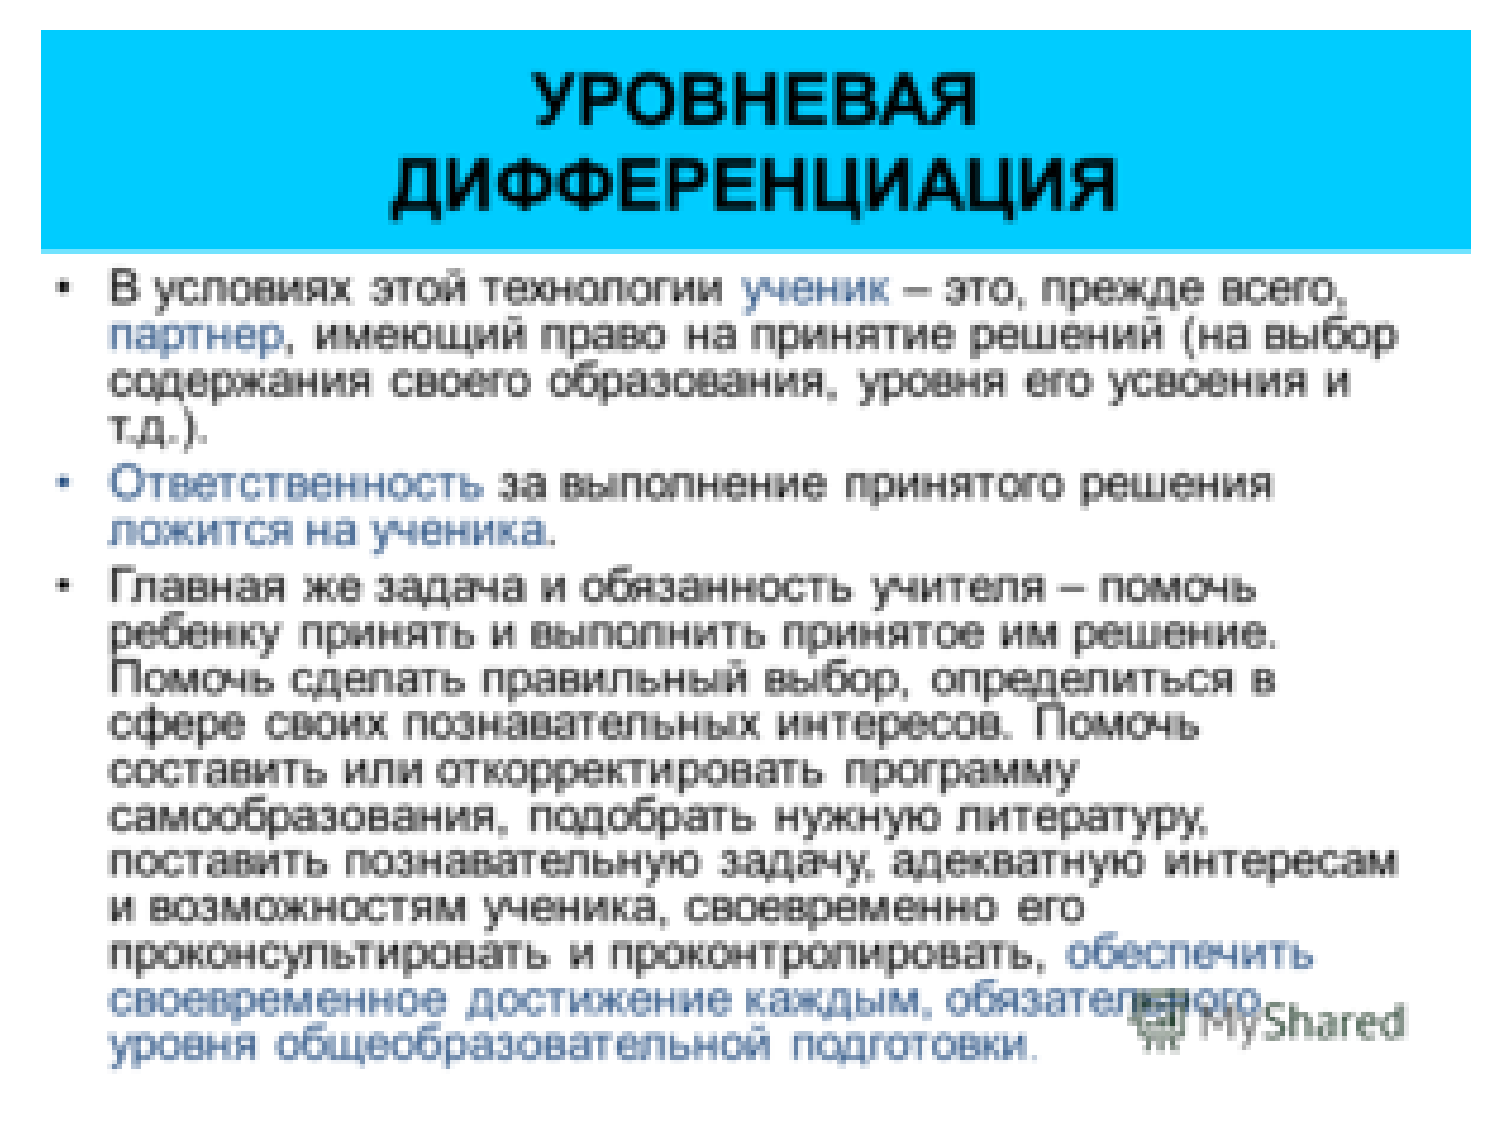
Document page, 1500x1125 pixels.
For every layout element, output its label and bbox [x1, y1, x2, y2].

picture [790, 78, 821, 124]
picture [671, 159, 702, 205]
picture [818, 159, 859, 219]
picture [885, 78, 926, 124]
picture [394, 159, 440, 219]
picture [871, 159, 907, 205]
picture [933, 78, 969, 124]
picture [471, 159, 488, 205]
picture [718, 159, 750, 205]
picture [499, 159, 550, 205]
picture [1023, 159, 1060, 205]
picture [685, 78, 721, 124]
picture [623, 159, 654, 205]
picture [628, 73, 673, 124]
picture [451, 159, 469, 205]
picture [971, 159, 1012, 219]
picture [838, 78, 874, 124]
picture [737, 78, 774, 124]
picture [561, 159, 607, 205]
picture [537, 78, 569, 124]
picture [585, 78, 616, 124]
picture [766, 159, 802, 205]
picture [1076, 159, 1112, 205]
picture [919, 159, 959, 205]
picture [41, 250, 1471, 1104]
